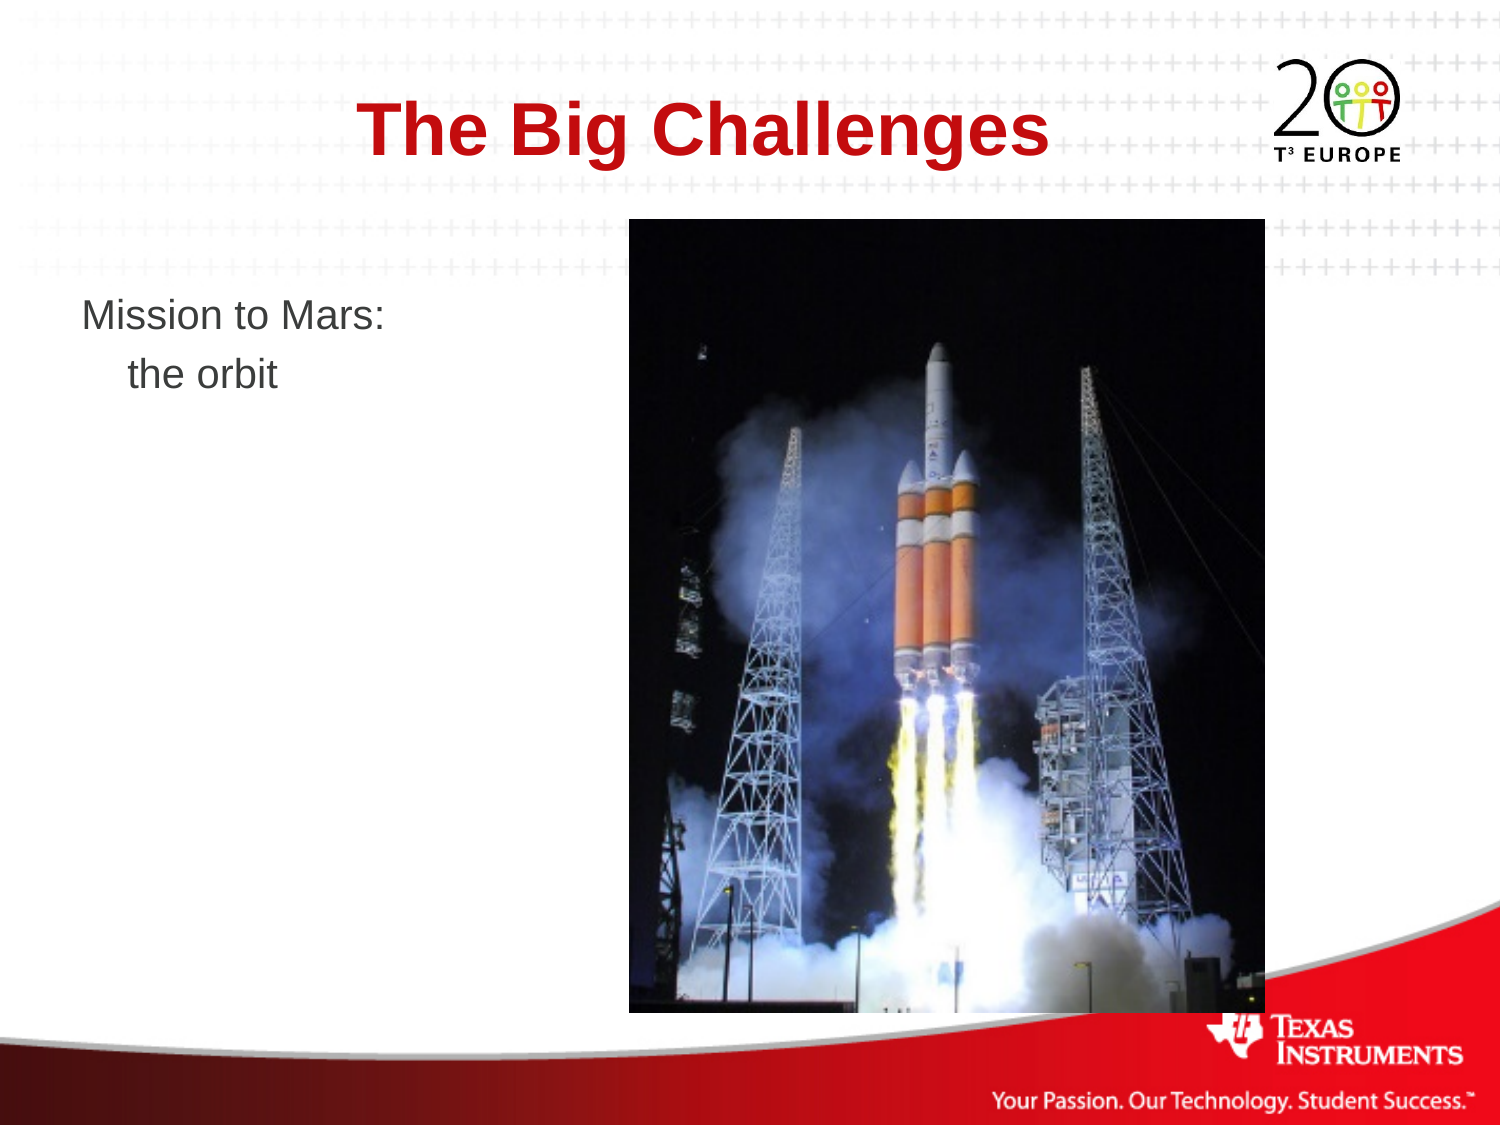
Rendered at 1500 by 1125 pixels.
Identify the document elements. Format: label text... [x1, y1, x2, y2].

list Mission to Mars: the orbit [66, 280, 1342, 1069]
picture [0, 0, 1500, 1125]
title The Big Challenges [66, 72, 1342, 255]
